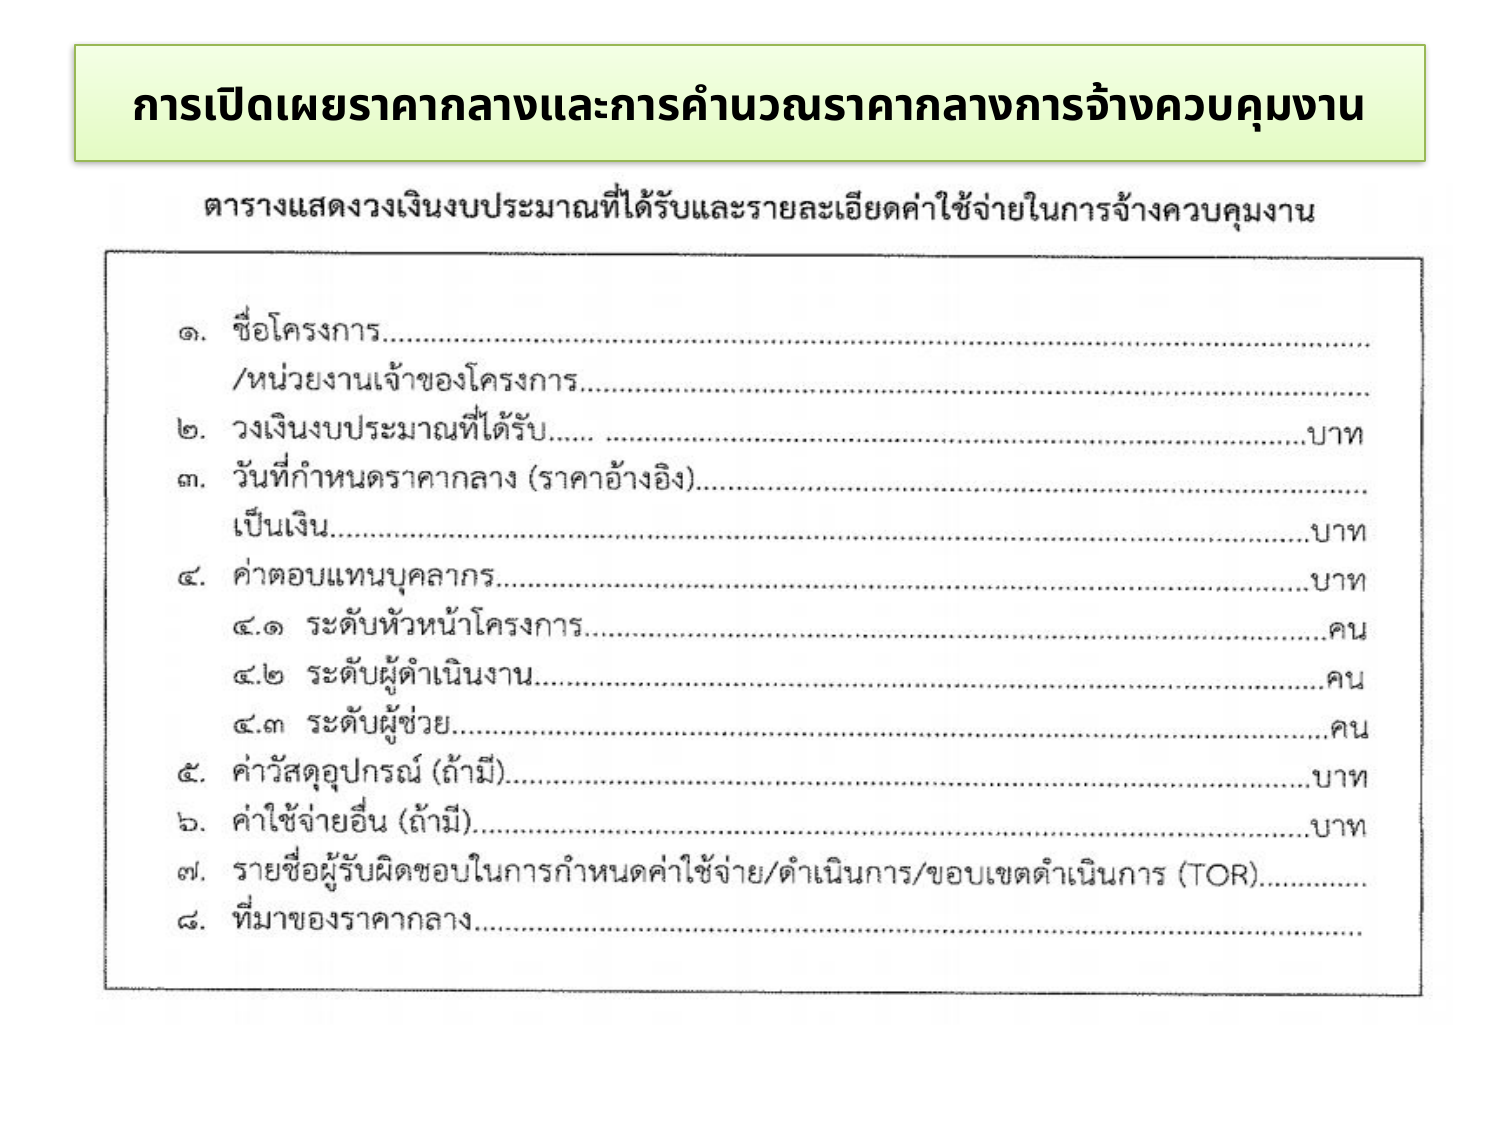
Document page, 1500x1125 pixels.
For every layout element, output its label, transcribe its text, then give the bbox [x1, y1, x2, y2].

title การเปิดเผยราคากลางและการคำนวณราคากลางการจ้างควบคุมงาน [74, 44, 1426, 162]
picture [41, 172, 1459, 1036]
